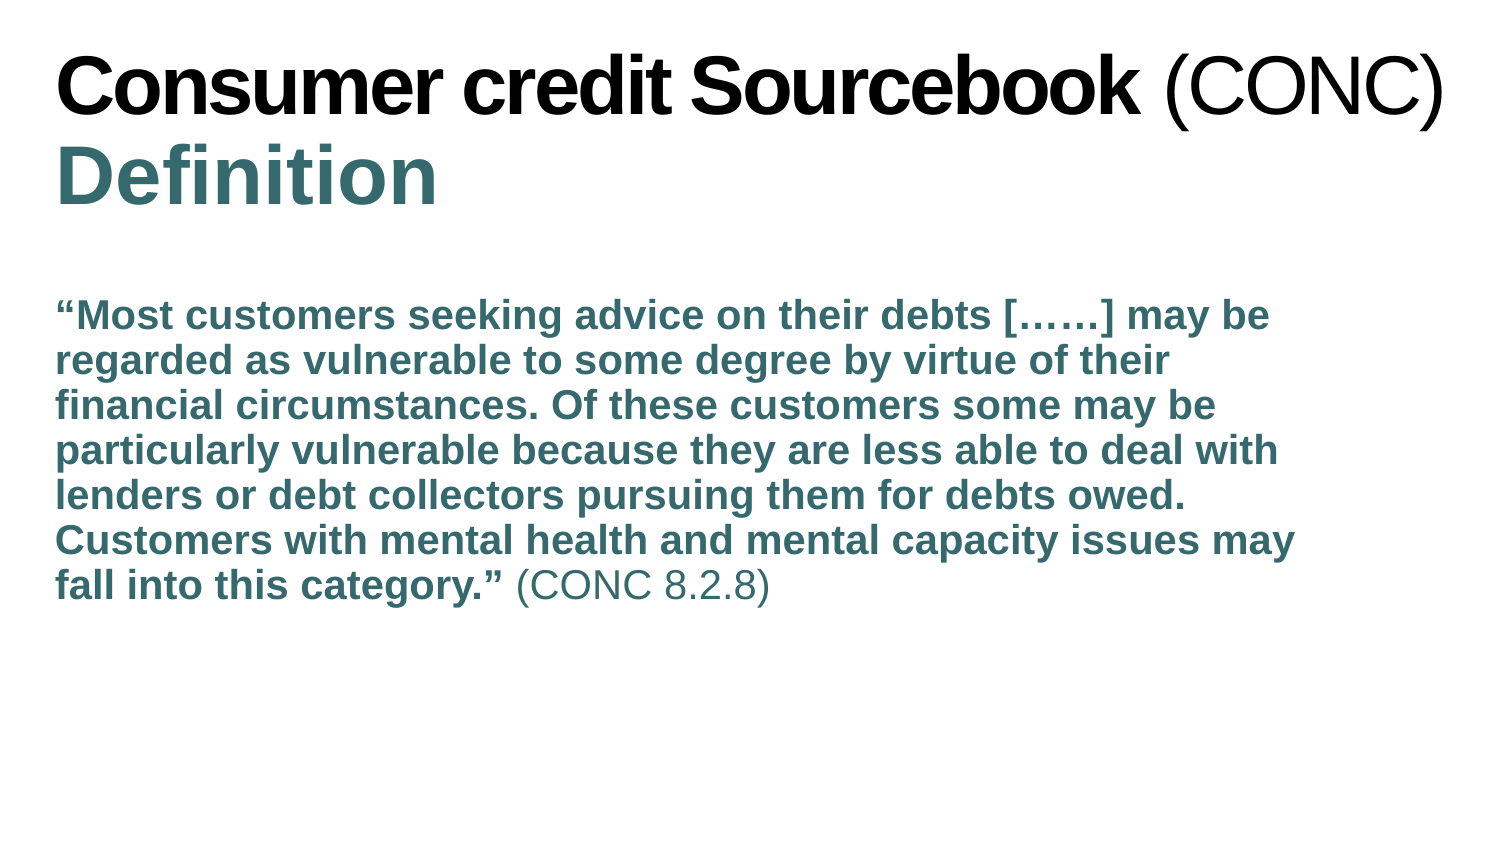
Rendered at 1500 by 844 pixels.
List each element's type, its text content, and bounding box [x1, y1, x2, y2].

text_box “Most customers seeking advice on their debts [……] may be regarded as vulnerable to some degree by virtue of their financial circumstances. Of these customers some may be particularly vulnerable because they are less able to deal with lenders or debt collectors pursuing them for debts owed. Customers with mental health and mental capacity issues may fall into this category.” (CONC 8.2.8) [40, 285, 1326, 783]
title Consumer credit Sourcebook (CONC) Definition [41, 35, 1469, 220]
